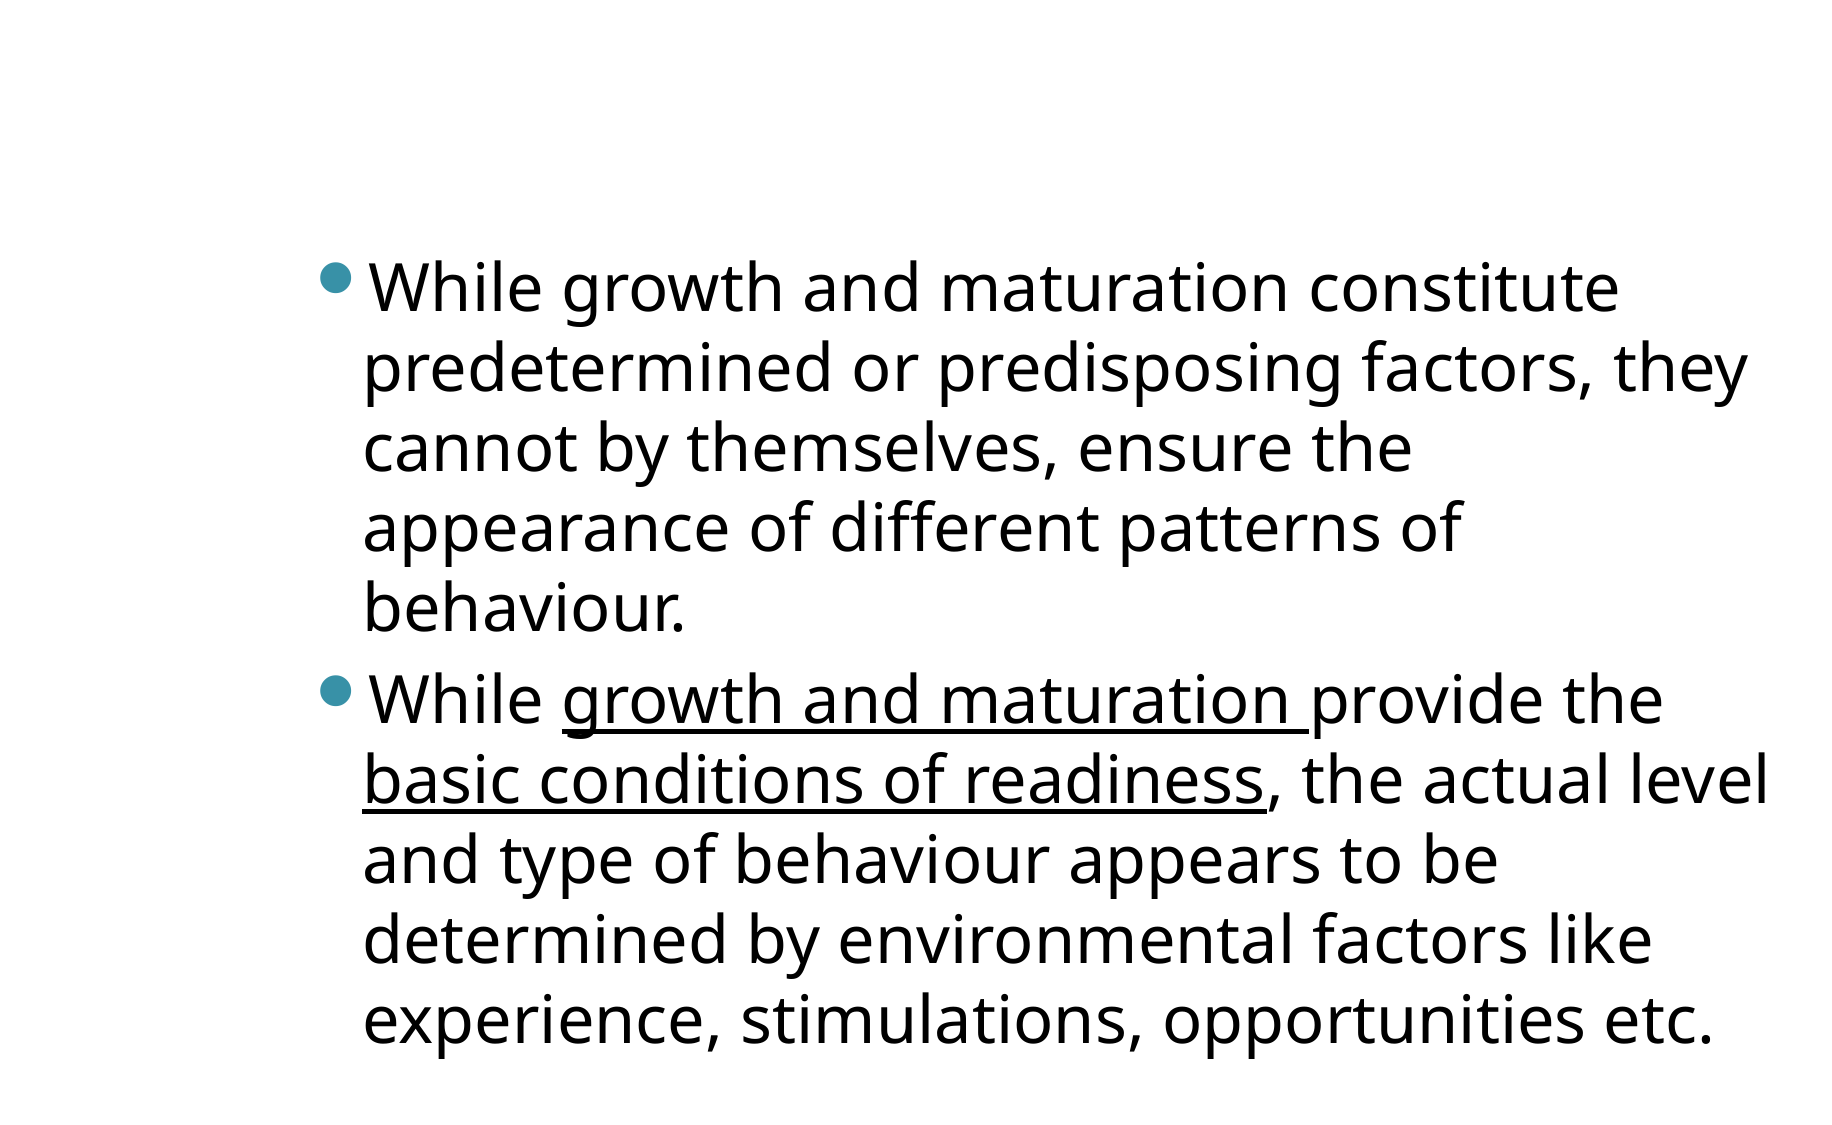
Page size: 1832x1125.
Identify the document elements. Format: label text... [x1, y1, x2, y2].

list While growth and maturation constitute predetermined or predisposing factors, they cannot by themselves, ensure the appearance of different patterns of behaviour. While growth and maturation provide the basic conditions of readiness, the actual level and type of behaviour appears to be determined by environmental factors like experience, stimulations, opportunities etc. [287, 237, 1789, 1025]
